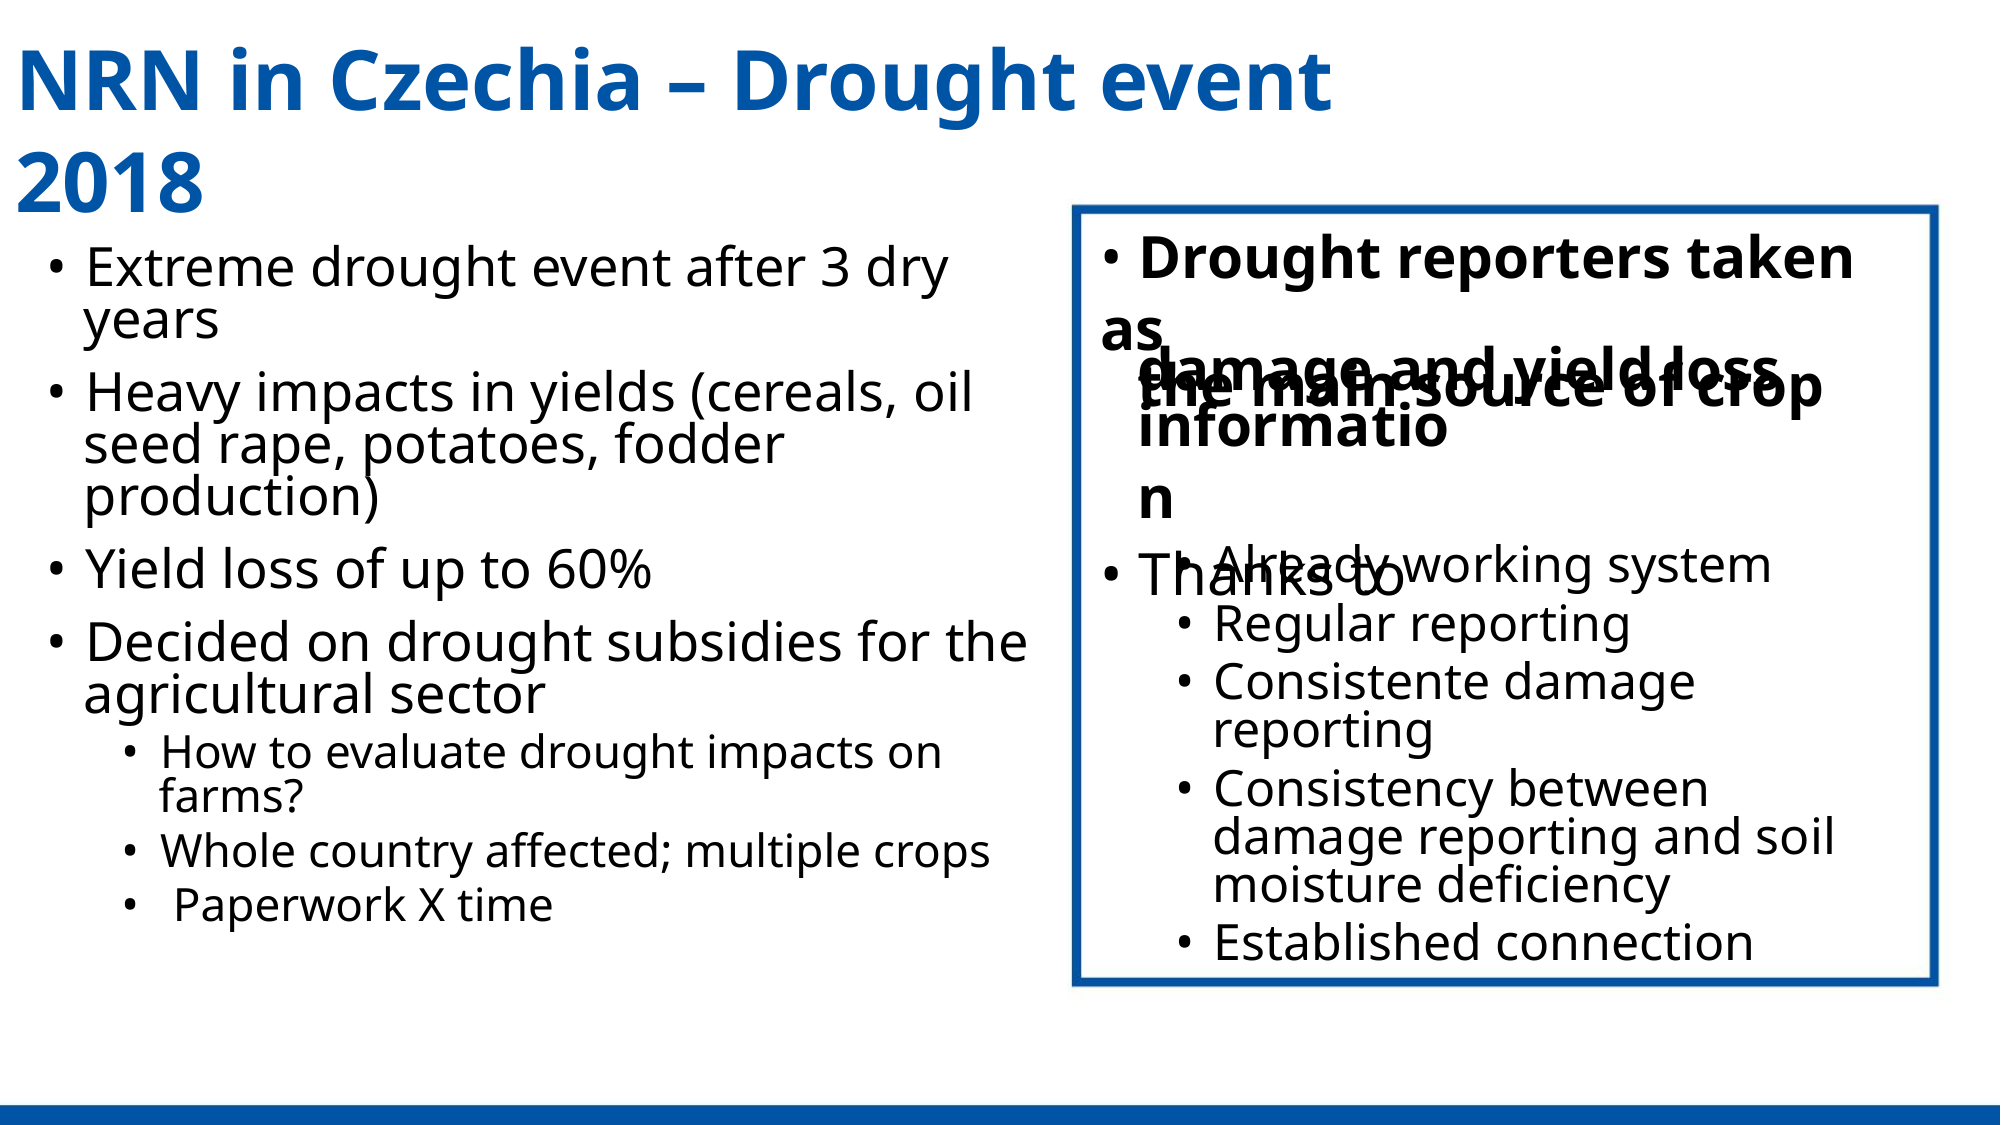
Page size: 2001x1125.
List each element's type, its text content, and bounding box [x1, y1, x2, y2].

text_box moisture deficiency [1212, 850, 1712, 909]
text_box • Consistency between [1175, 754, 1764, 817]
text_box • Extreme drought event after 3 dry [46, 231, 992, 298]
text_box information • Thanks to [1100, 386, 1481, 608]
text_box production) [83, 459, 421, 527]
text_box agricultural sector [83, 657, 580, 725]
text_box • Heavy impacts in yields (cereals, oil [46, 355, 1032, 423]
text_box damage and yield loss [1137, 330, 1810, 403]
text_box [0, 0, 2000, 1125]
text_box damage reporting and soil [1212, 802, 1886, 865]
text_box Already working system [1212, 531, 1805, 593]
text_box • Yield loss of up to 60% • Decided on drought subsidies for the [46, 532, 1074, 673]
text_box • Established connection [1175, 909, 1800, 971]
text_box • Consistente damage [1175, 648, 1749, 710]
text_box seed rape, potatoes, fodder [83, 407, 853, 475]
text_box • Regular reporting [1175, 589, 1658, 648]
text_box years [83, 283, 248, 350]
text_box NRN in Czechia – Drought event 2018 [15, 25, 1531, 230]
text_box • [1175, 535, 1212, 589]
text_box farms? [158, 765, 332, 820]
text_box • How to evaluate drought impacts on [121, 721, 1005, 779]
text_box reporting [1212, 696, 1459, 754]
text_box • Whole country affected; multiple crops • Paperwork X time [121, 820, 1051, 931]
text_box • Drought reporters taken as the main source of crop [1100, 218, 1910, 418]
